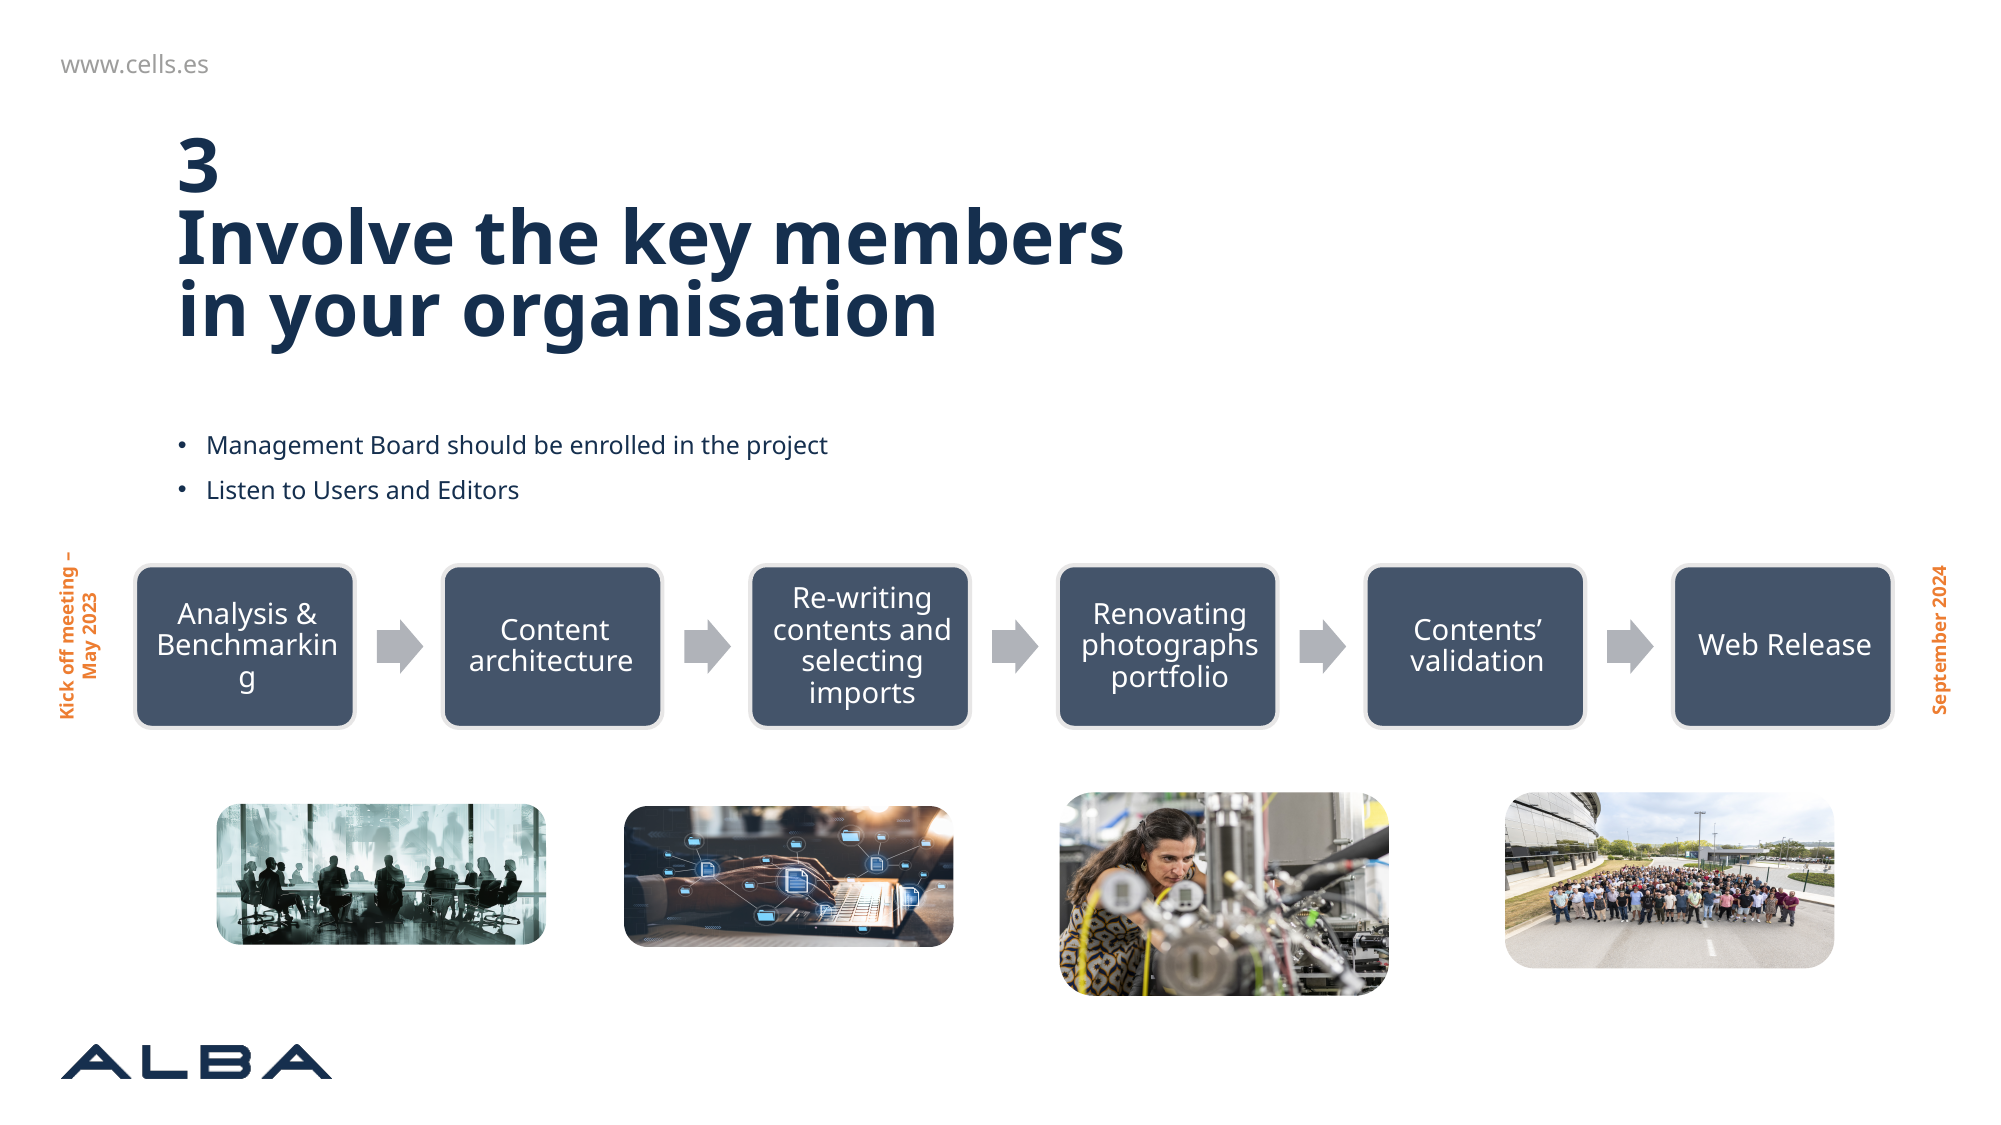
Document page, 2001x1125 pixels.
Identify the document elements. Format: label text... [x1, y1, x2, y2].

title 3 Involve the key members in your organisation [162, 127, 1174, 350]
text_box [134, 353, 1894, 940]
picture [60, 1042, 333, 1081]
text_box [216, 792, 1835, 996]
text_box September 2024 [1919, 529, 1958, 752]
text_box Kick off meeting – May 2023 [47, 525, 108, 748]
